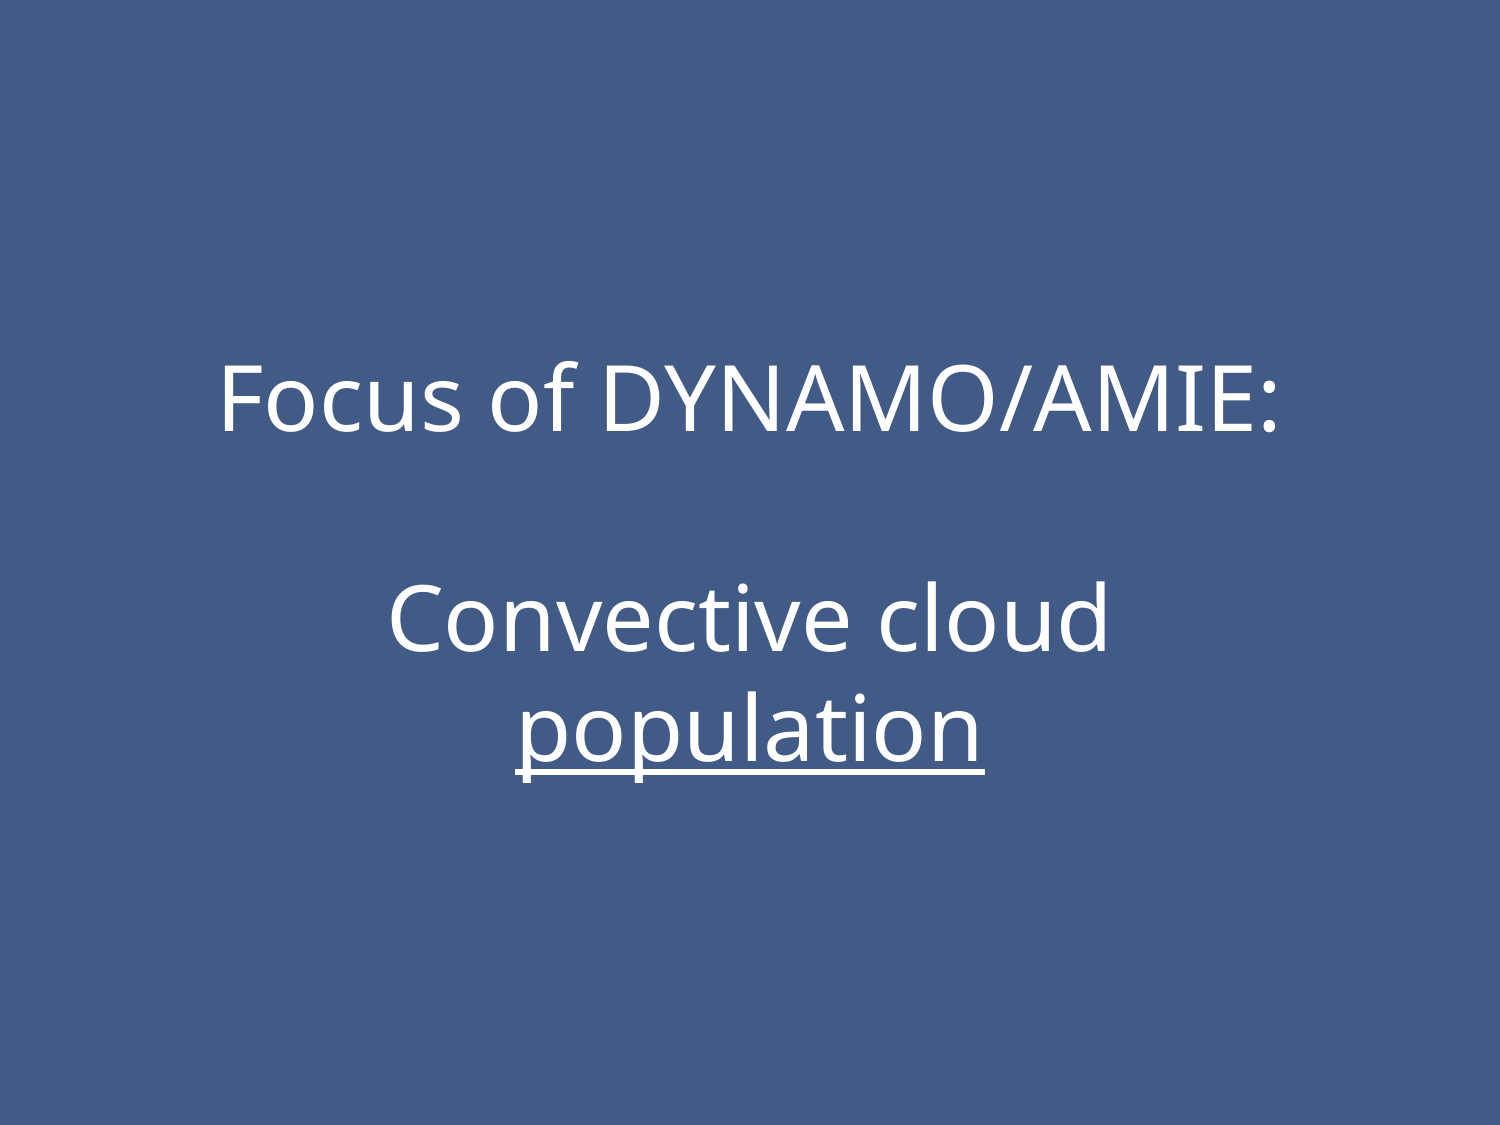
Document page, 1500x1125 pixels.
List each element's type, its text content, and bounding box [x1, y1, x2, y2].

text_box Focus of DYNAMO/AMIE: Convective cloud population [0, 332, 1500, 788]
